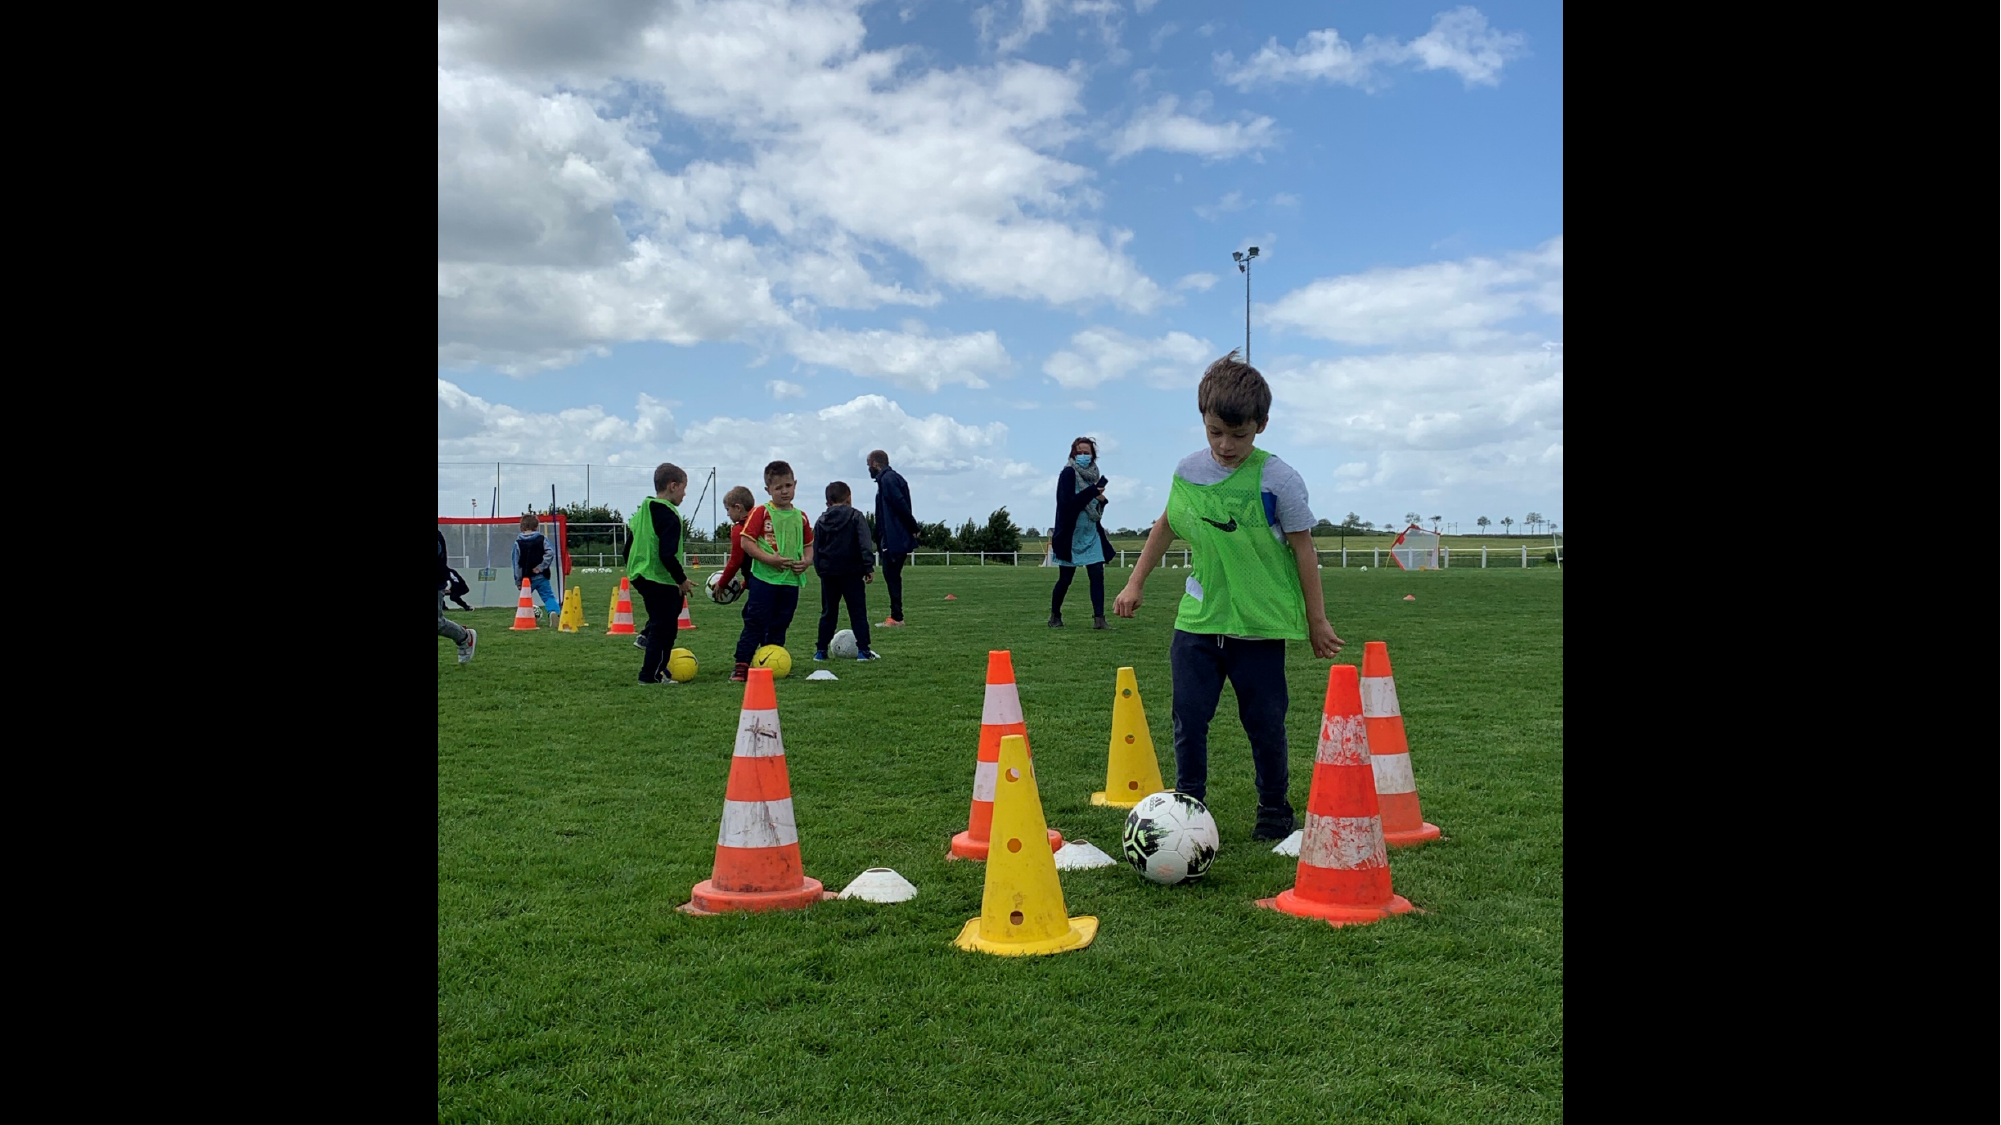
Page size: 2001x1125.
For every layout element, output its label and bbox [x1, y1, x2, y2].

picture [249, 0, 1750, 1125]
